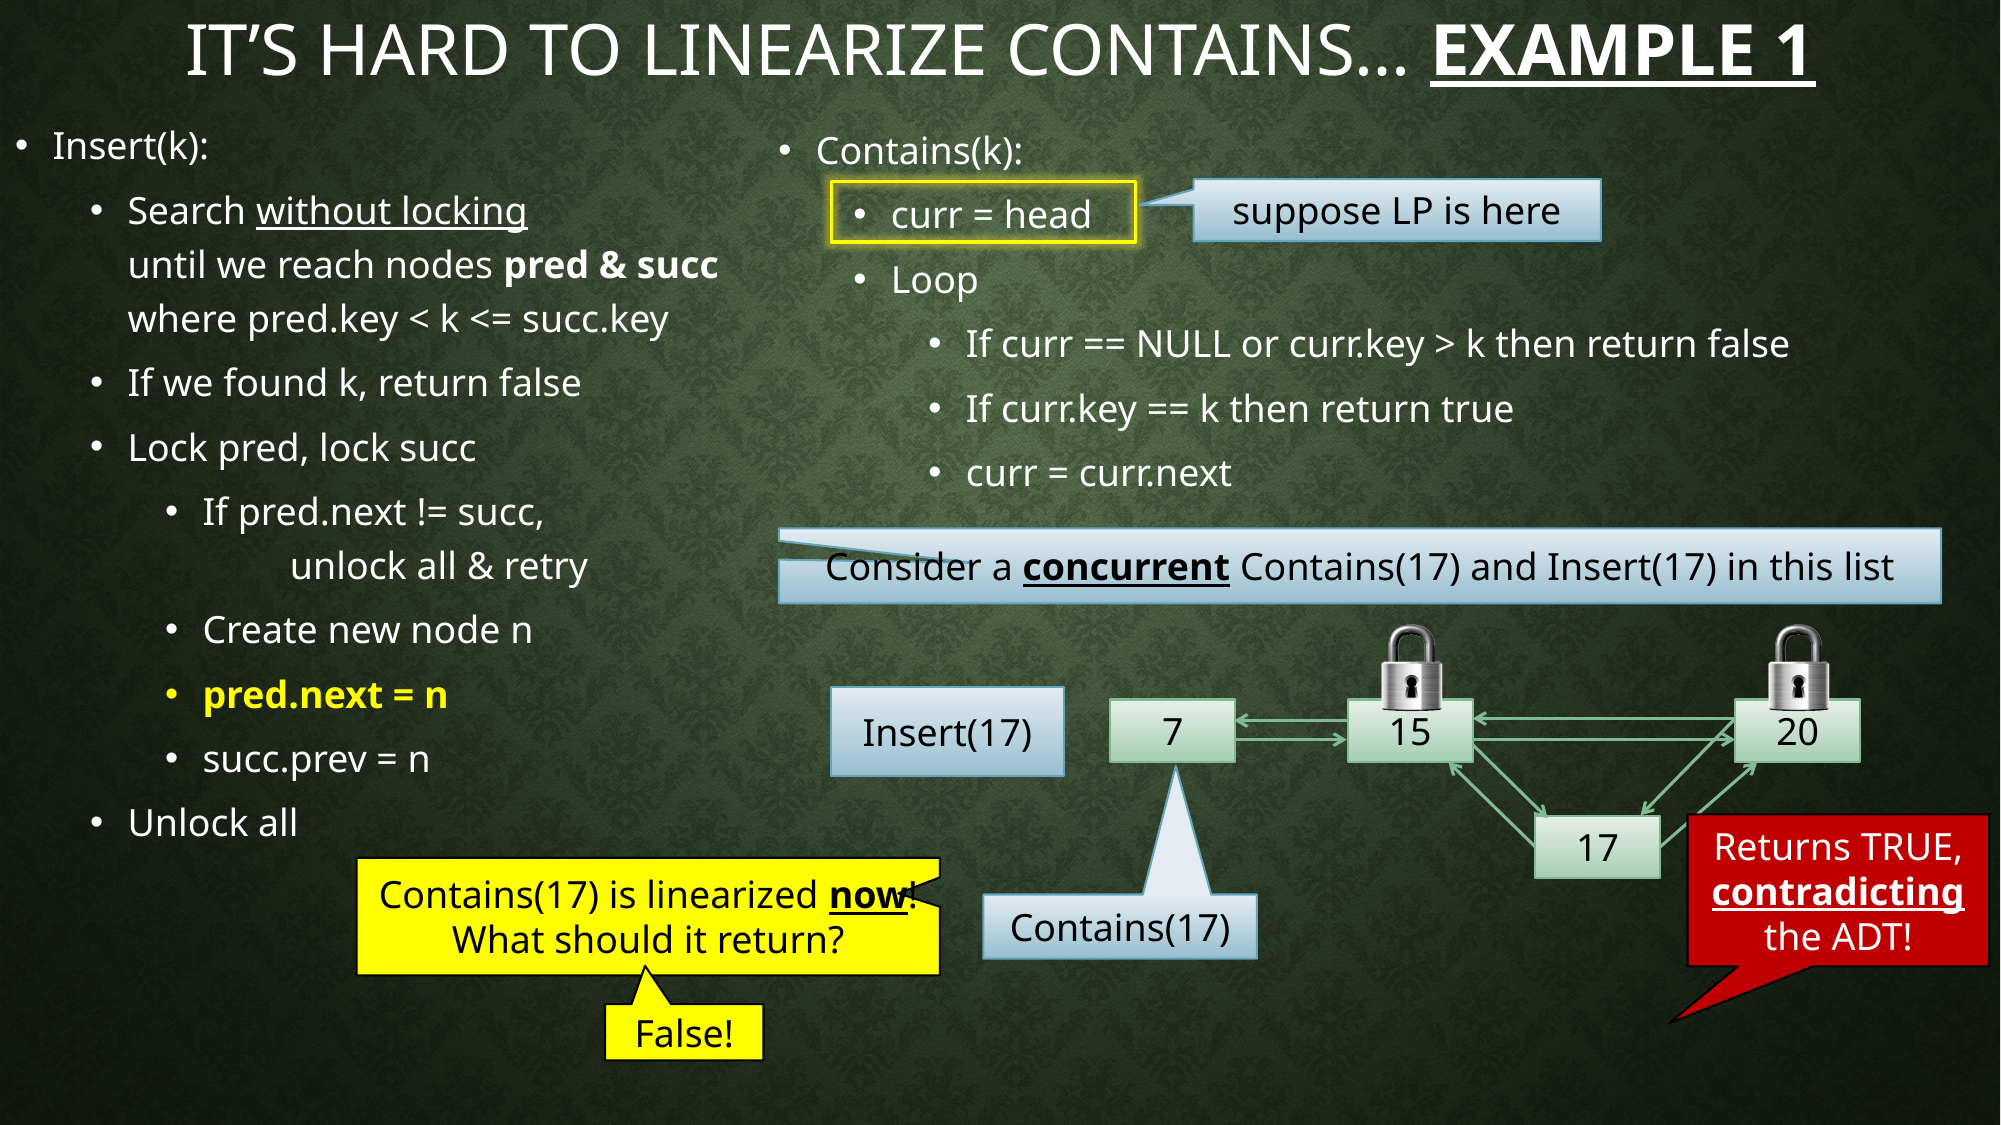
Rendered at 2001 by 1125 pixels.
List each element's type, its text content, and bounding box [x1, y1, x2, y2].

text_box 20 [1734, 698, 1861, 763]
text_box Contains(k): curr = head Loop If curr == NULL or curr.key > k then return false If curr.key == k then return true curr = curr.next [954, 110, 1834, 527]
text_box Contains(17) is linearized now! What should it return? [355, 856, 941, 977]
picture [1364, 622, 1456, 714]
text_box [1447, 761, 1536, 848]
picture [1752, 622, 1844, 714]
text_box 7 [1109, 698, 1236, 763]
text_box 15 [1347, 698, 1474, 763]
text_box Insert(17) [830, 686, 1065, 777]
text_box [1659, 761, 1758, 848]
text_box Returns TRUE, contradicting the ADT! [1668, 813, 1991, 1025]
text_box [1640, 718, 1736, 816]
text_box Consider a concurrent Contains(17) and Insert(17) in this list [777, 527, 1943, 605]
text_box 17 [1534, 815, 1661, 879]
text_box Contains(17) [982, 764, 1258, 960]
text_box [830, 180, 1137, 244]
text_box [1472, 744, 1549, 819]
title it’s hard to linearize contains… Example 1 [8, 0, 1992, 106]
text_box suppose LP is here [1137, 178, 1602, 243]
text_box False! [604, 964, 765, 1062]
list Insert(k): Search without locking until we reach nodes pred & succ where pred.key < k <= succ.key If we found k, return false Lock pred, lock succ If pred.next != succ, unlock all & retry Create new node n pred.next = n succ.prev = n Unlock all [0, 105, 954, 1033]
